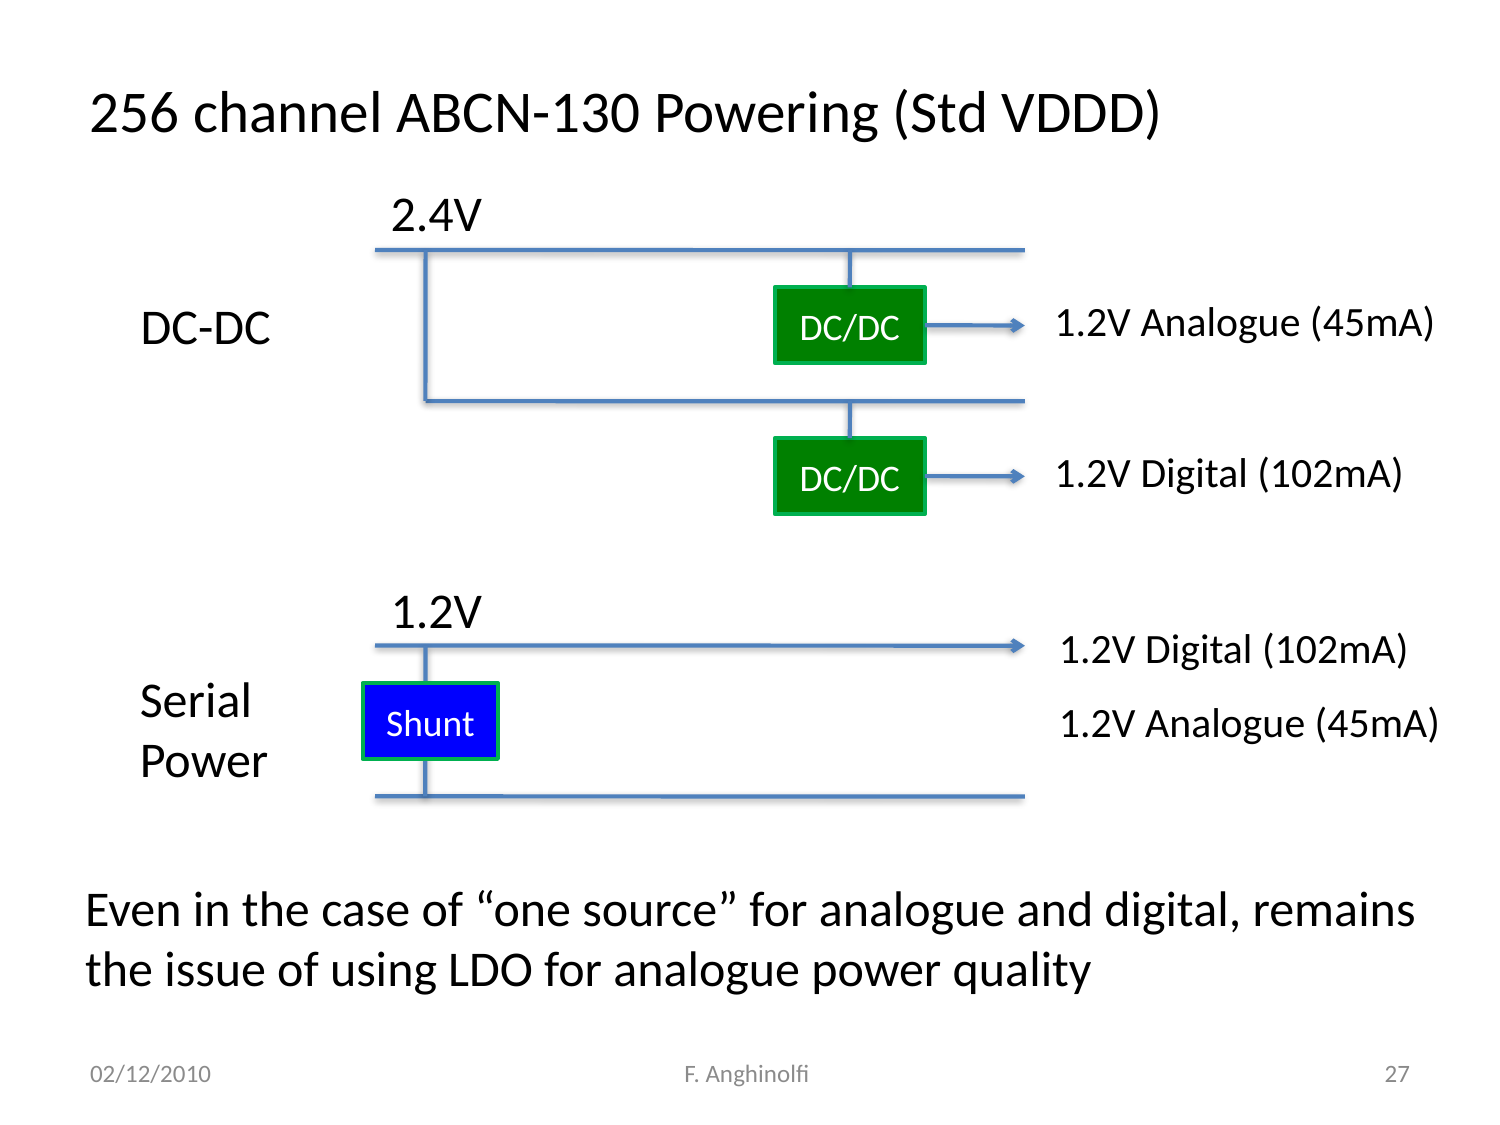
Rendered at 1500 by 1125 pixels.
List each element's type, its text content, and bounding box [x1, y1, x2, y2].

footer F. Anghinolfi [512, 1042, 988, 1103]
text_box Shunt [361, 681, 500, 720]
text_box 1.2V [375, 571, 497, 645]
text_box Even in the case of “one source” for analogue and digital, remains the issue of using LDO for analogue power quality [70, 869, 1453, 1004]
text_box Shunt [361, 727, 500, 761]
slide_number 27 [1074, 1042, 1425, 1103]
text_box 1.2V Digital (102mA) [1039, 438, 1420, 504]
text_box 2.4V [375, 174, 497, 249]
text_box 1.2V Analogue (45mA) [1039, 287, 1451, 352]
text_box Serial Power [125, 660, 326, 795]
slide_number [75, 1042, 425, 1103]
text_box 1.2V Analogue (45mA) [1044, 688, 1456, 753]
text_box DC/DC [773, 436, 927, 516]
text_box 256 channel ABCN-130 Powering (Std VDDD) [74, 45, 1425, 173]
text_box DC-DC [125, 287, 286, 362]
text_box DC/DC [773, 285, 927, 365]
text_box 1.2V Digital (102mA) [1044, 614, 1424, 680]
